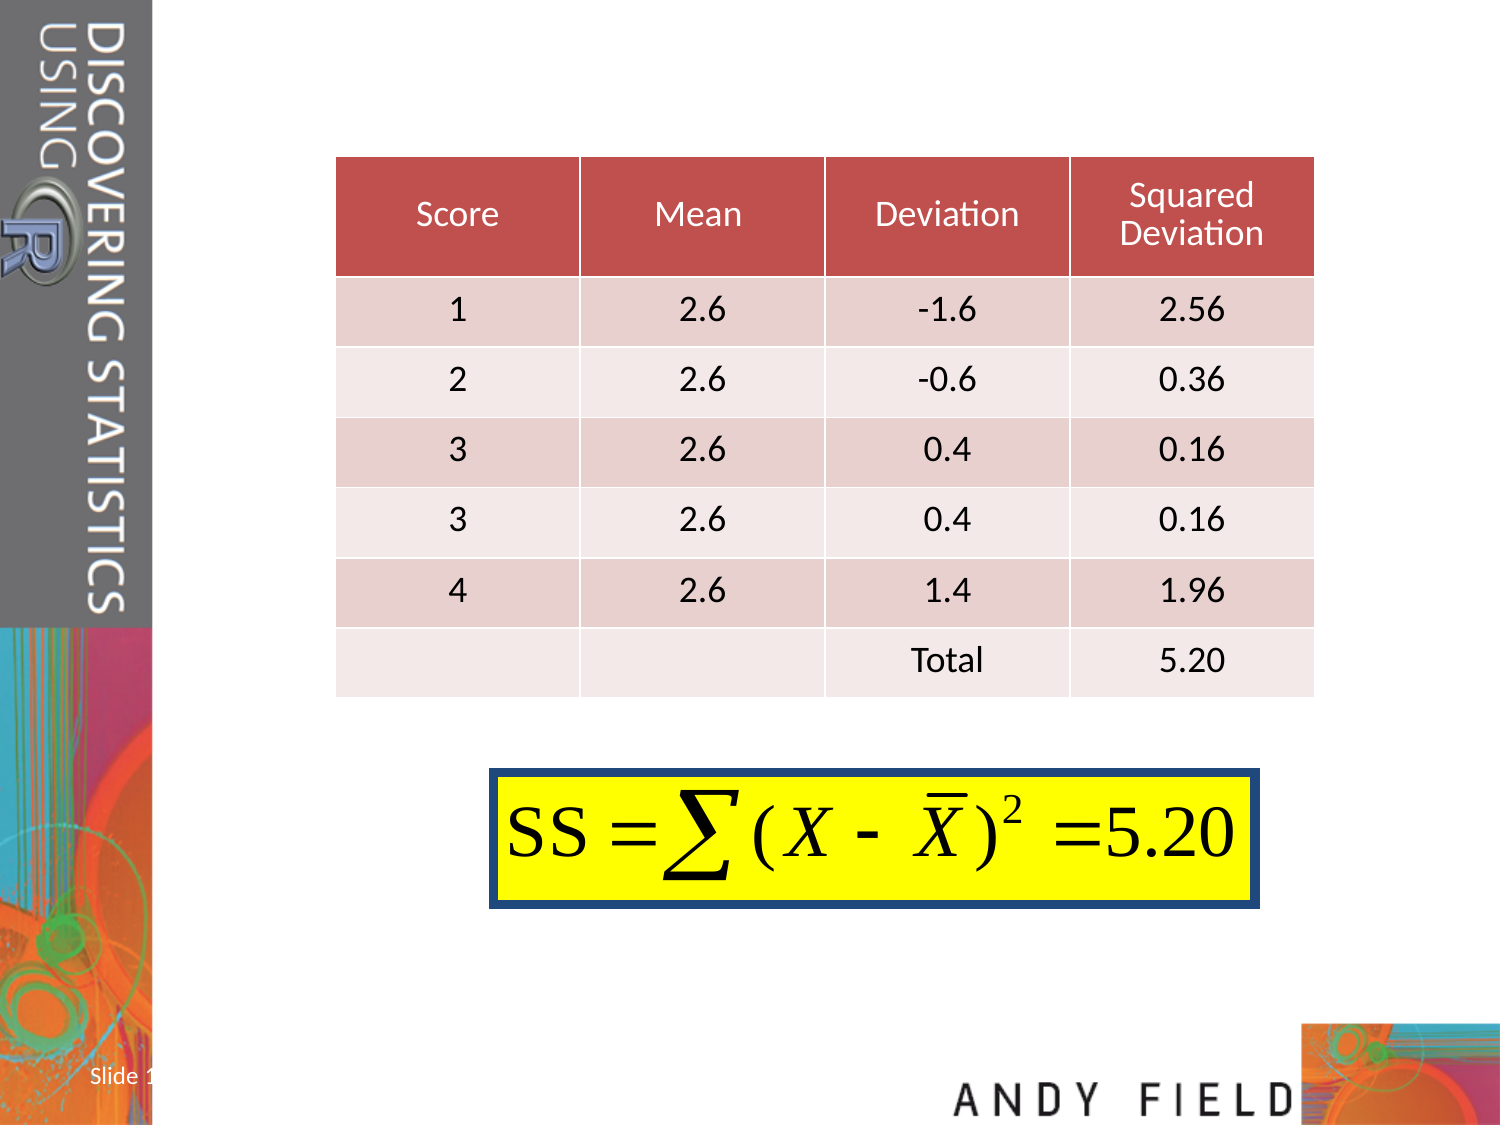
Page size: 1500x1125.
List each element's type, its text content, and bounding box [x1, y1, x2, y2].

table_header Score [336, 157, 579, 276]
table_cell 0.16 [1071, 418, 1314, 487]
table_cell 1.4 [826, 559, 1069, 627]
table_cell 0.4 [826, 418, 1069, 487]
table_cell 2 [336, 348, 579, 417]
table_cell 4 [336, 559, 579, 627]
table_header Deviation [826, 157, 1069, 276]
table_cell 1 [336, 278, 579, 346]
table_cell 3 [336, 418, 579, 487]
table_cell 2.6 [581, 278, 824, 346]
table_cell 2.6 [581, 348, 824, 417]
table_cell 2.6 [581, 488, 824, 557]
table_cell 0.16 [1071, 488, 1314, 557]
slide_number Slide 17 [75, 1046, 425, 1103]
table_cell 2.6 [581, 559, 824, 627]
table_cell 2.56 [1071, 278, 1314, 346]
table_cell 2.6 [581, 418, 824, 487]
table_cell -1.6 [826, 278, 1069, 346]
table_cell 5.20 [1071, 629, 1314, 697]
table_cell 1.96 [1071, 559, 1314, 627]
table_cell 3 [336, 488, 579, 557]
table_cell 0.36 [1071, 348, 1314, 417]
picture [0, 0, 1500, 1125]
table_cell Total [826, 629, 1069, 697]
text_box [497, 776, 1251, 901]
table_header Mean [581, 157, 824, 276]
table_cell [336, 629, 579, 697]
table_cell -0.6 [826, 348, 1069, 417]
table_cell 0.4 [826, 488, 1069, 557]
table_header Squared Deviation [1071, 157, 1314, 276]
table_cell [581, 629, 824, 697]
